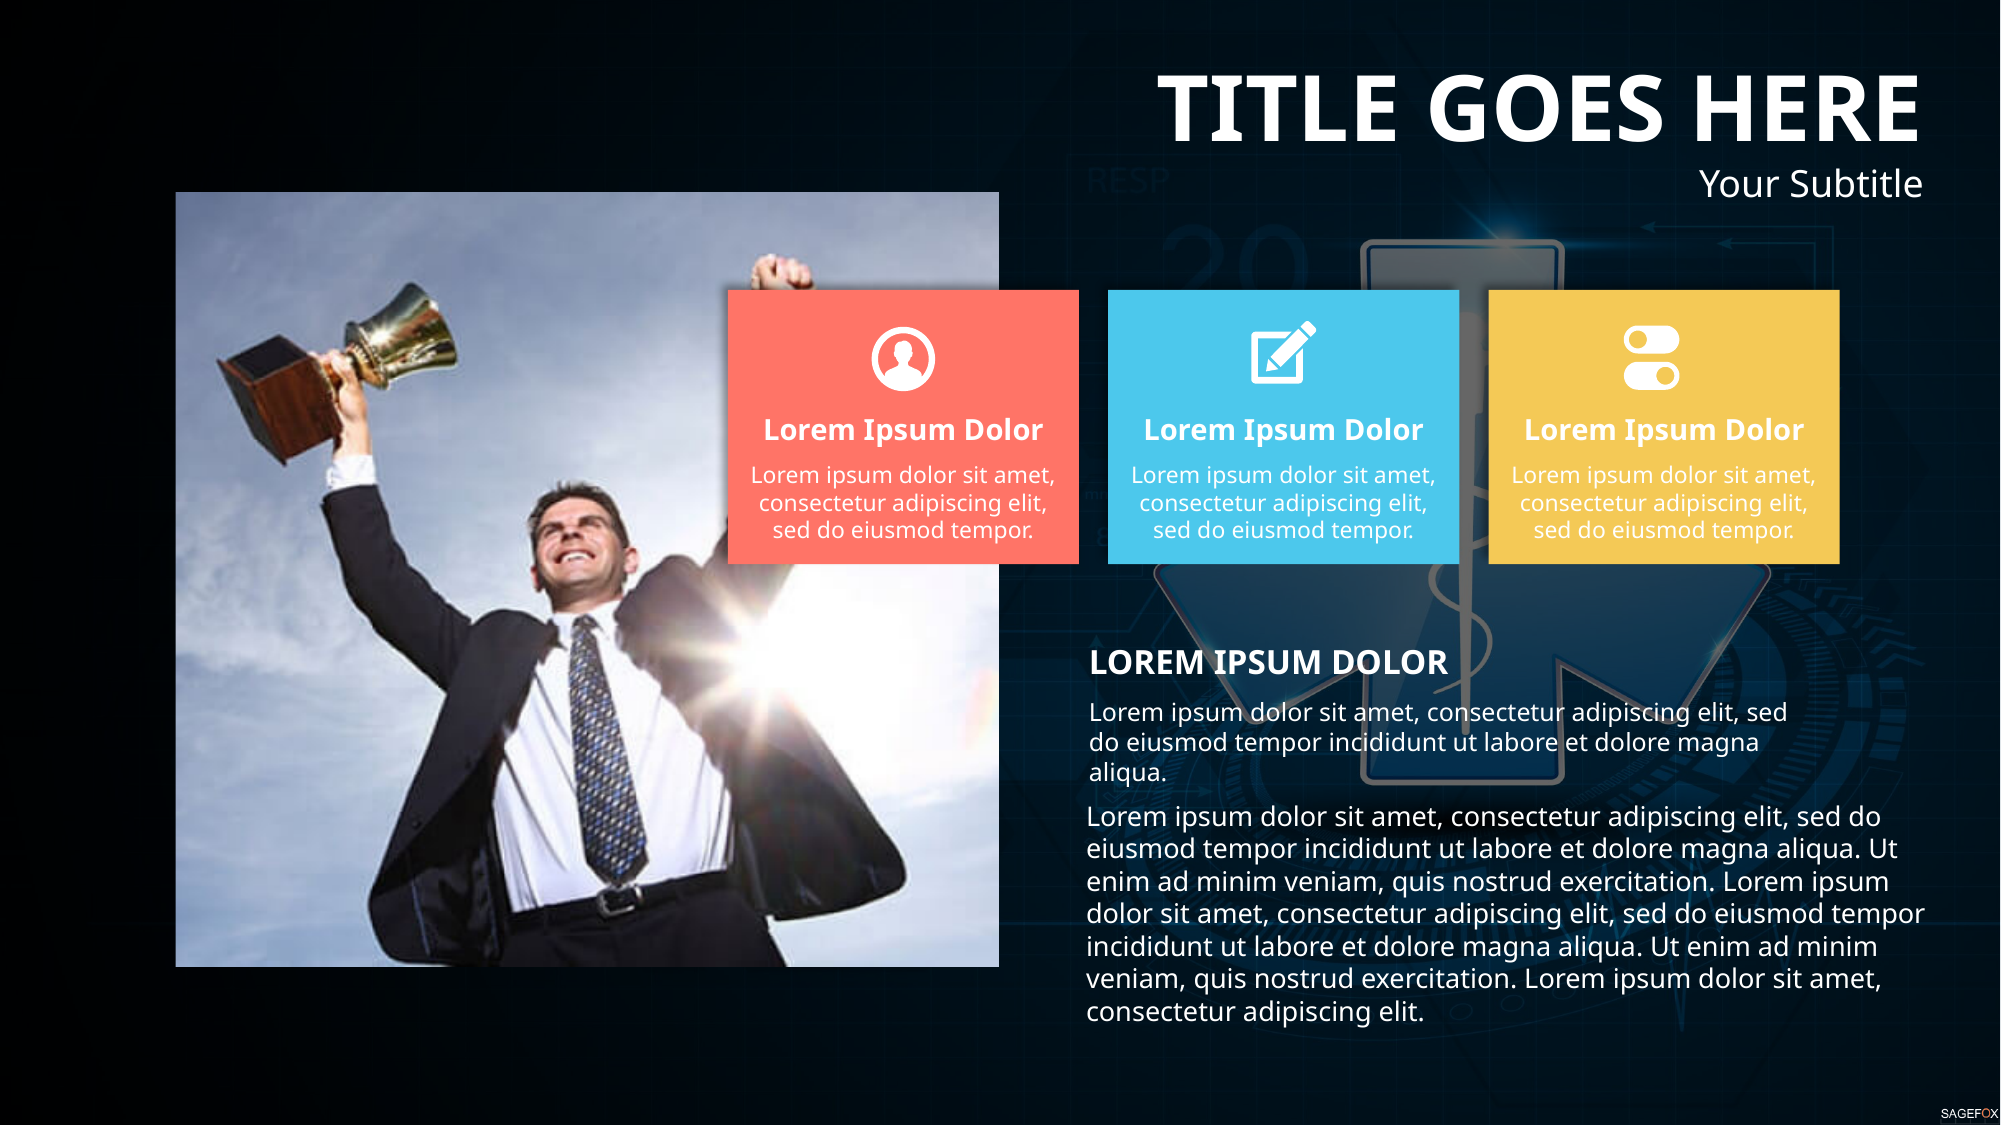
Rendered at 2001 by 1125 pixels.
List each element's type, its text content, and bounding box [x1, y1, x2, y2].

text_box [1623, 325, 1680, 390]
text_box Lorem Ipsum Dolor Lorem ipsum dolor sit amet, consectetur adipiscing elit, sed do eiusmod tempor. [1115, 405, 1452, 549]
text_box TITLE GOES HERE Your Subtitle [1035, 42, 1939, 212]
text_box LOREM IPSUM DOLOR Lorem ipsum dolor sit amet, consectetur adipiscing elit, sed do eiusmod tempor incididunt ut labore et dolore magna aliqua. [1078, 636, 1833, 791]
text_box Lorem Ipsum Dolor Lorem ipsum dolor sit amet, consectetur adipiscing elit, sed do eiusmod tempor. [1496, 405, 1833, 549]
text_box [871, 326, 936, 392]
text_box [1251, 321, 1317, 384]
picture [0, 0, 2001, 1125]
text_box Lorem Ipsum Dolor Lorem ipsum dolor sit amet, consectetur adipiscing elit, sed do eiusmod tempor. [735, 405, 1072, 549]
text_box [1107, 289, 1460, 565]
text_box Lorem ipsum dolor sit amet, consectetur adipiscing elit, sed do eiusmod tempor incididunt ut labore et dolore magna aliqua. Ut enim ad minim veniam, quis nostrud exercitation. Lorem ipsum dolor sit amet, consectetur adipiscing elit, sed do eiusmod tempor incididunt ut labore et dolore magna aliqua. Ut enim ad minim veniam, quis nostrud exercitation. Lorem ipsum dolor sit amet, consectetur adipiscing elit. [1071, 791, 1969, 1035]
text_box [175, 192, 1000, 967]
text_box [727, 289, 1080, 565]
text_box [1488, 289, 1841, 565]
